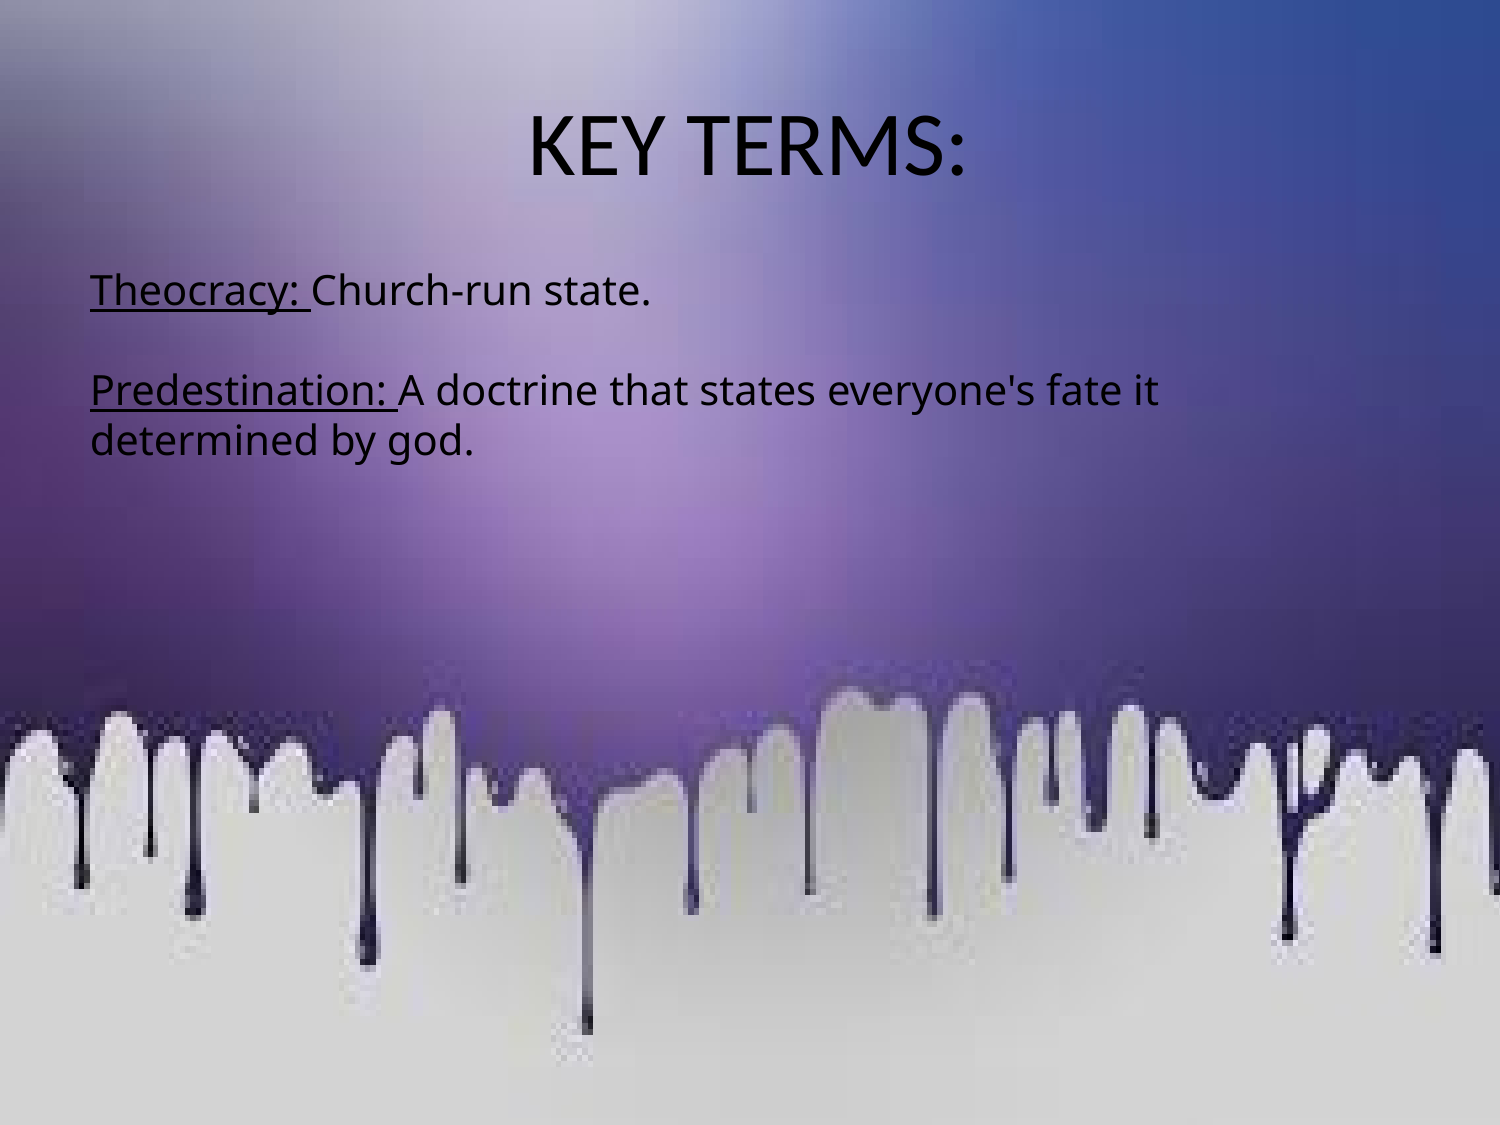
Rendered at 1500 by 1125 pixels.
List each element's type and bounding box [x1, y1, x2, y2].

list [0, 0, 1500, 1125]
